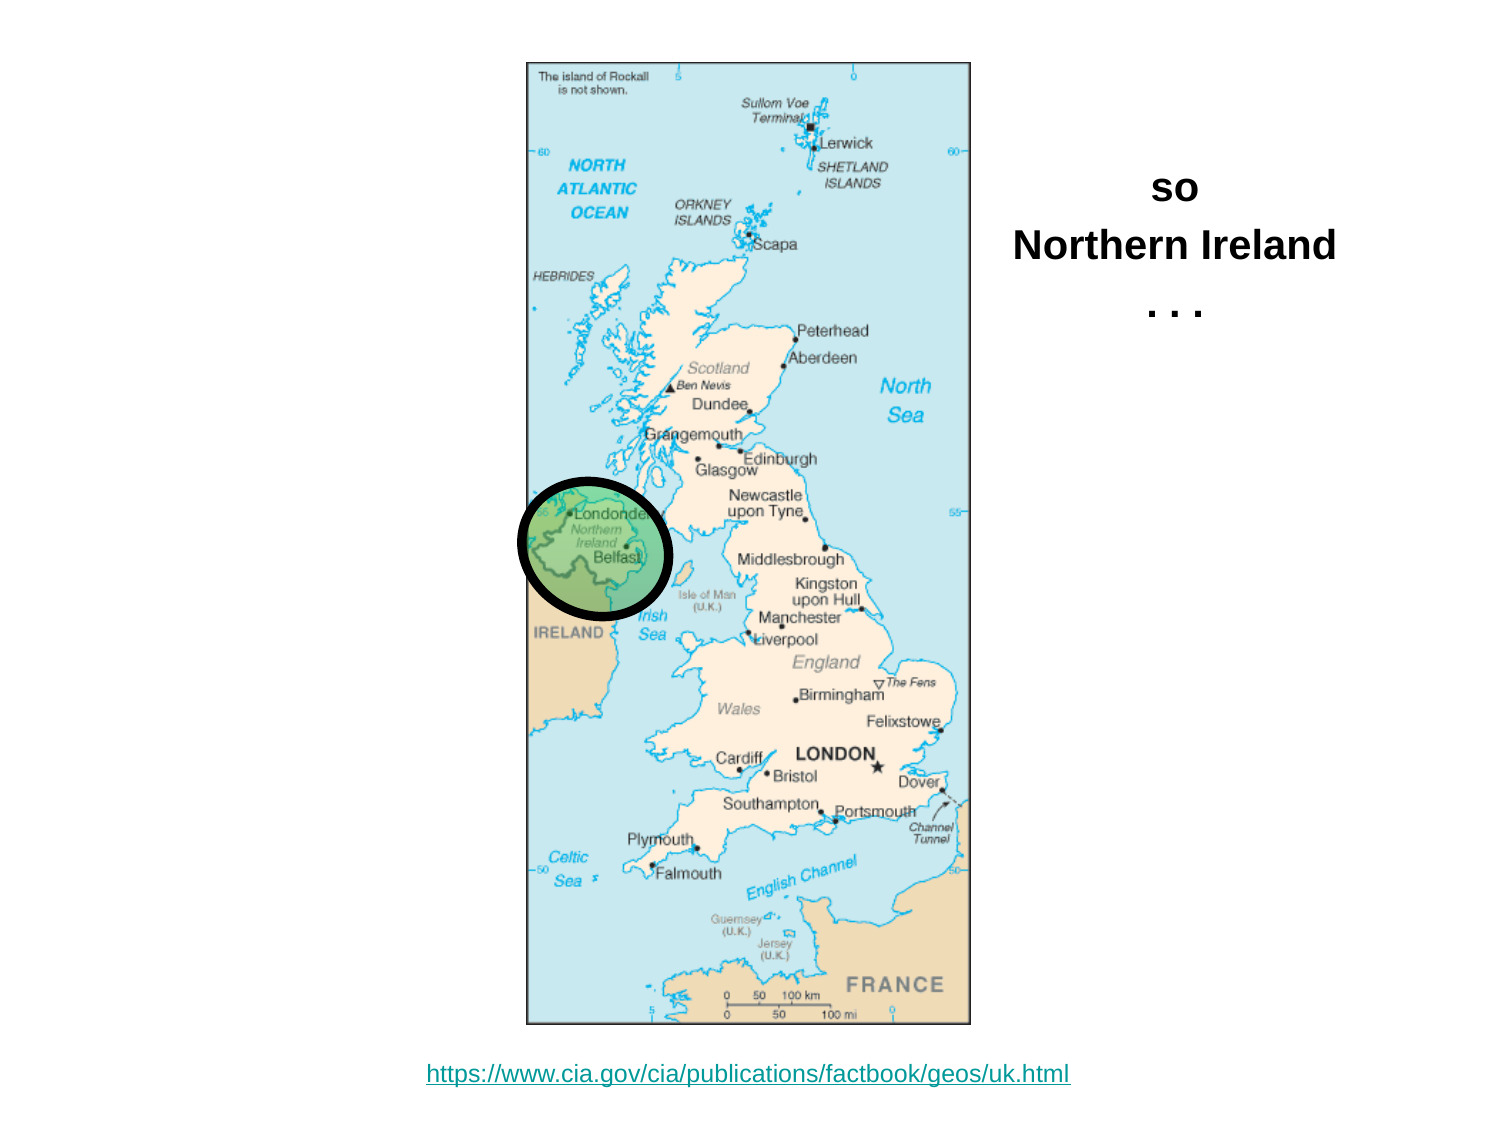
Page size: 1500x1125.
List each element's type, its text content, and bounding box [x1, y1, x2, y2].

picture [526, 62, 972, 1026]
text_box https://www.cia.gov/cia/publications/factbook/geos/uk.html [411, 1050, 1086, 1095]
text_box so Northern Ireland . . . [976, 152, 1375, 334]
